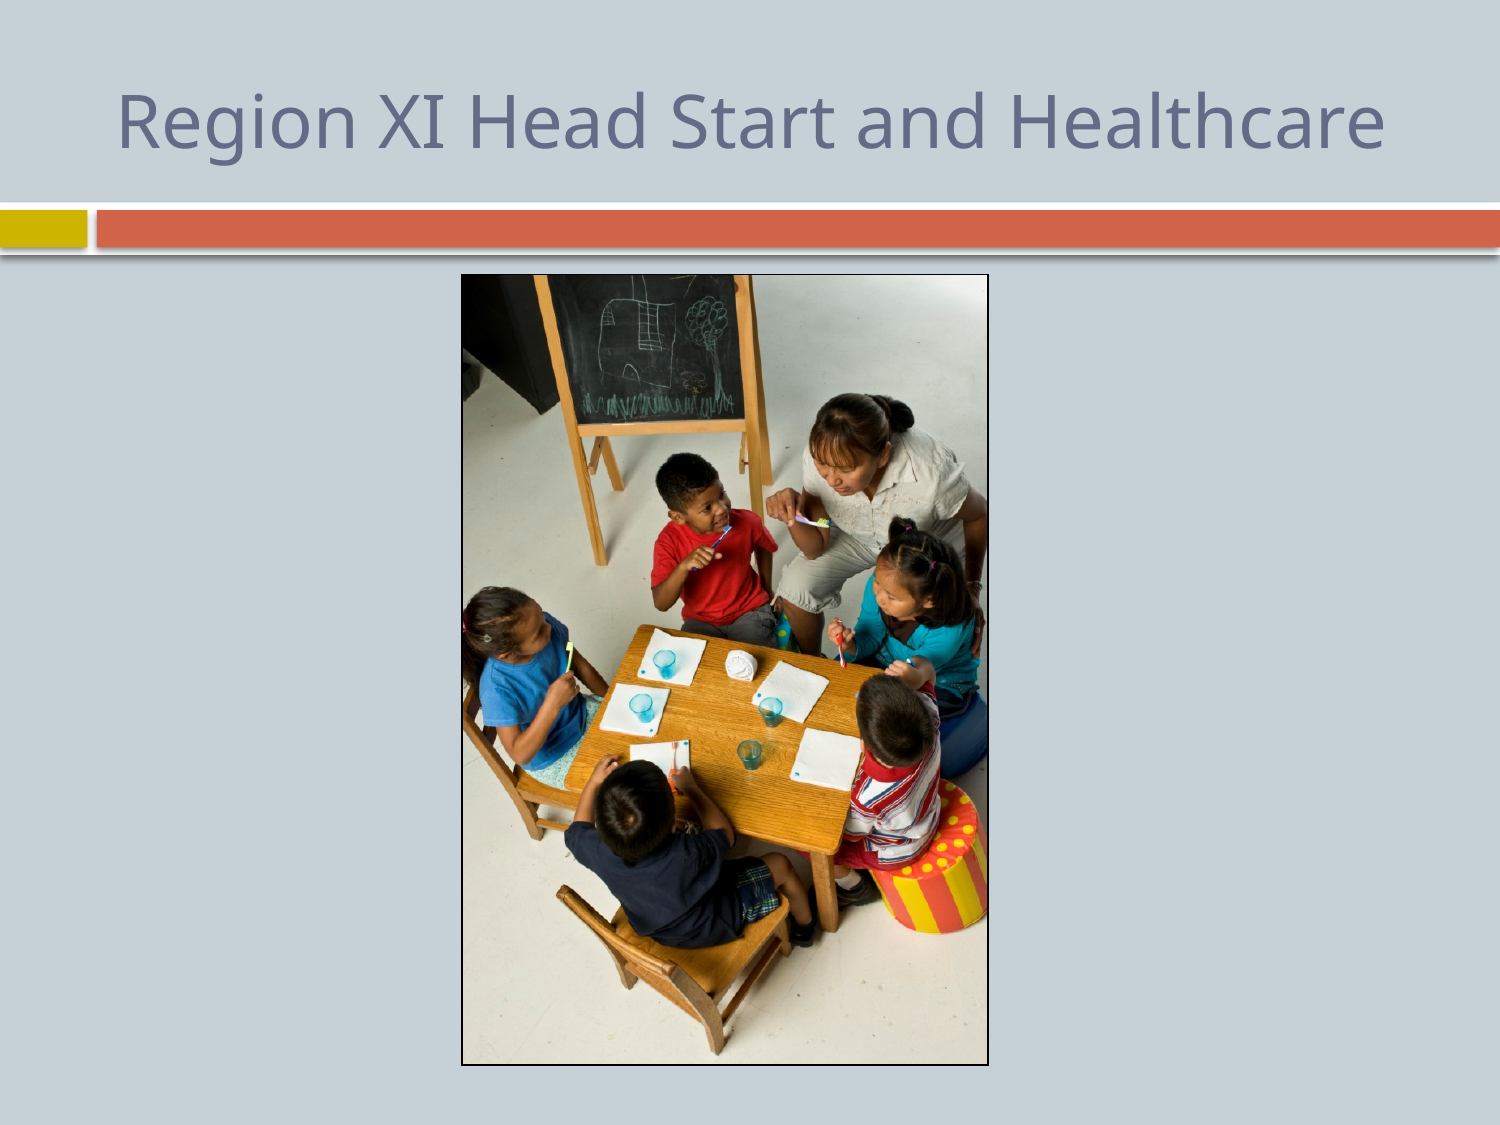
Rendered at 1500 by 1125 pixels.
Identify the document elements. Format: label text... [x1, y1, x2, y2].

title Region XI Head Start and Healthcare [100, 37, 1438, 200]
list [462, 274, 988, 1065]
